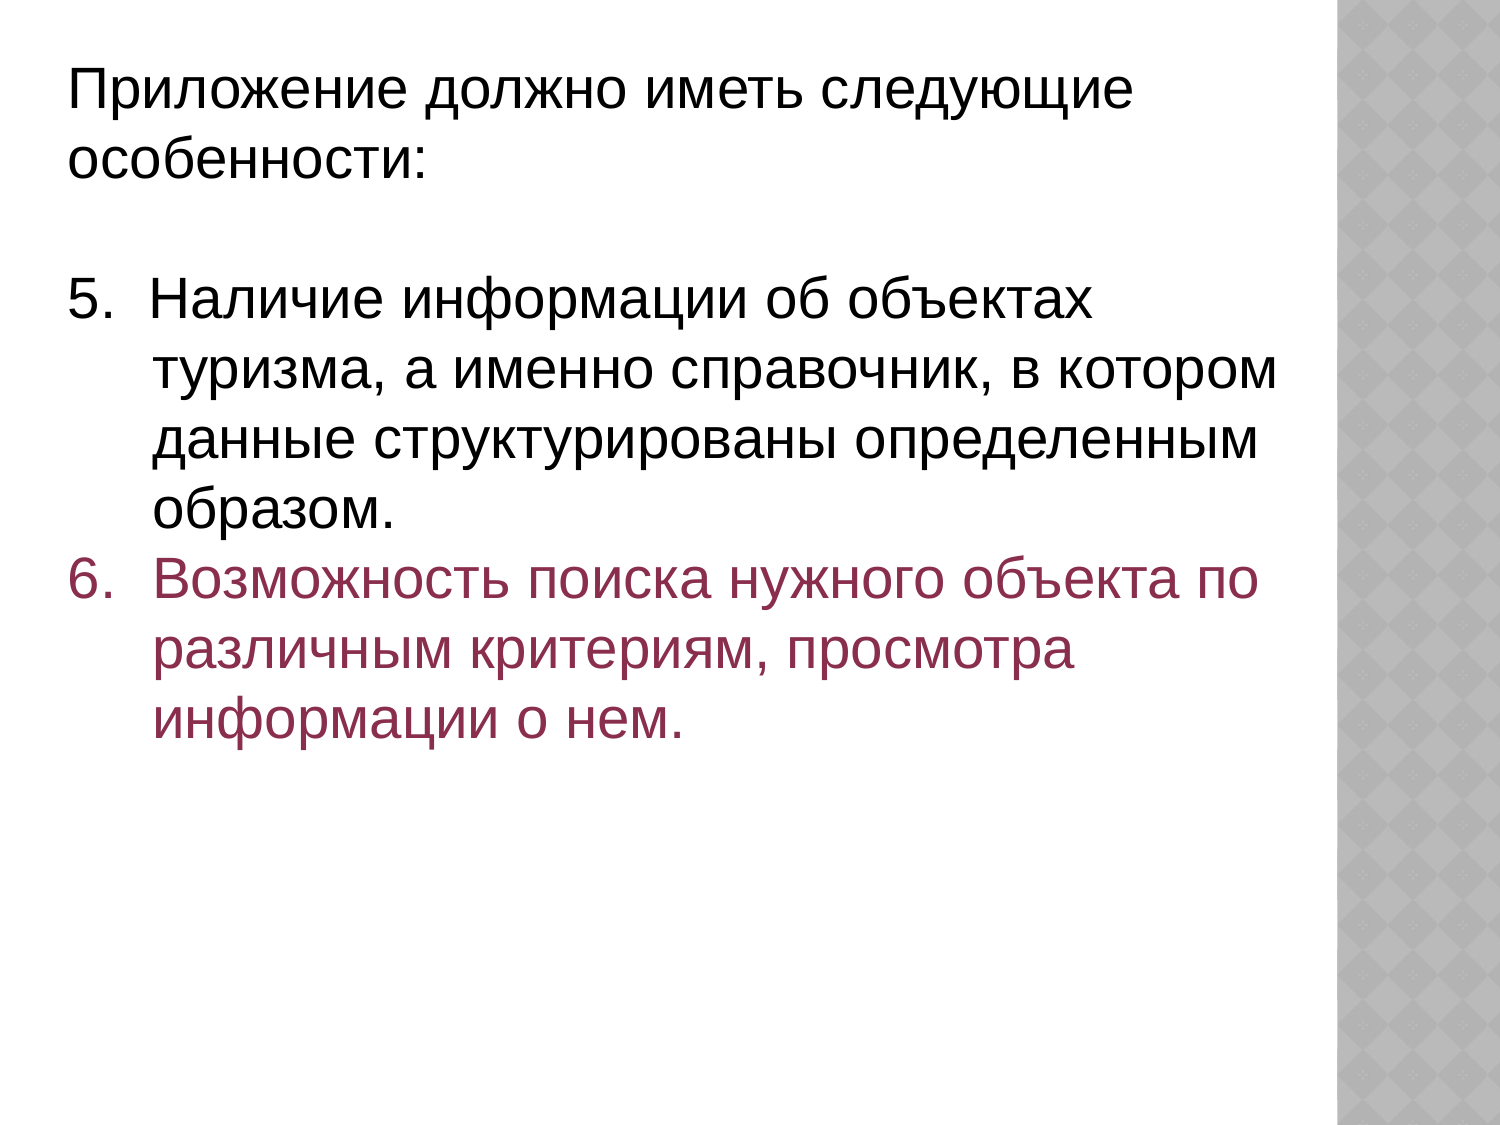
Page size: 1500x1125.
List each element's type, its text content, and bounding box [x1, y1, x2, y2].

text_box Приложение должно иметь следующие особенности: 5. Наличие информации об объектах туризма, а именно справочник, в котором данные структурированы определенным образом. Возможность поиска нужного объекта по различным критериям, просмотра информации о нем. [53, 42, 1341, 828]
